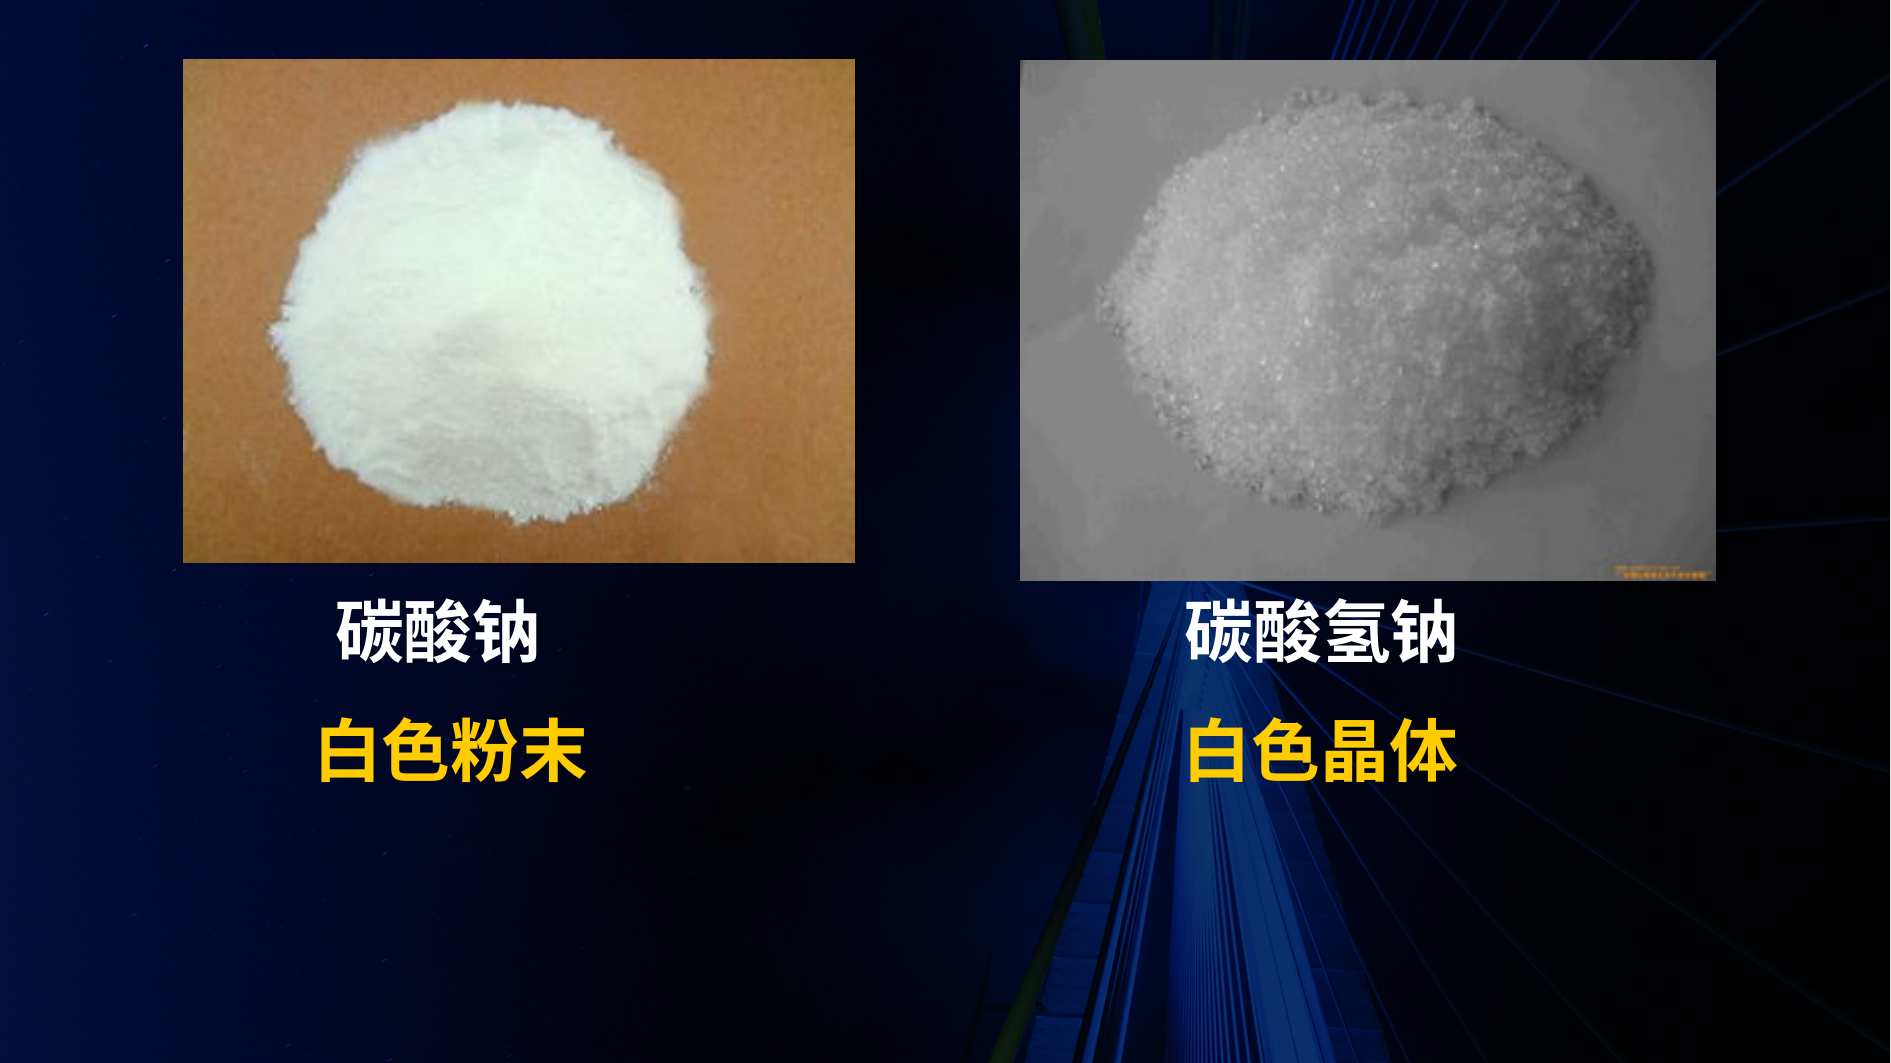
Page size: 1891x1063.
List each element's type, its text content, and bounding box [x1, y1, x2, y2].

picture [0, 0, 1891, 1063]
text_box 白色粉末 [183, 700, 719, 915]
text_box 碳酸氢钠 [1170, 580, 1795, 679]
text_box 碳酸钠 [320, 580, 946, 679]
text_box 白色晶体 [970, 700, 1671, 915]
